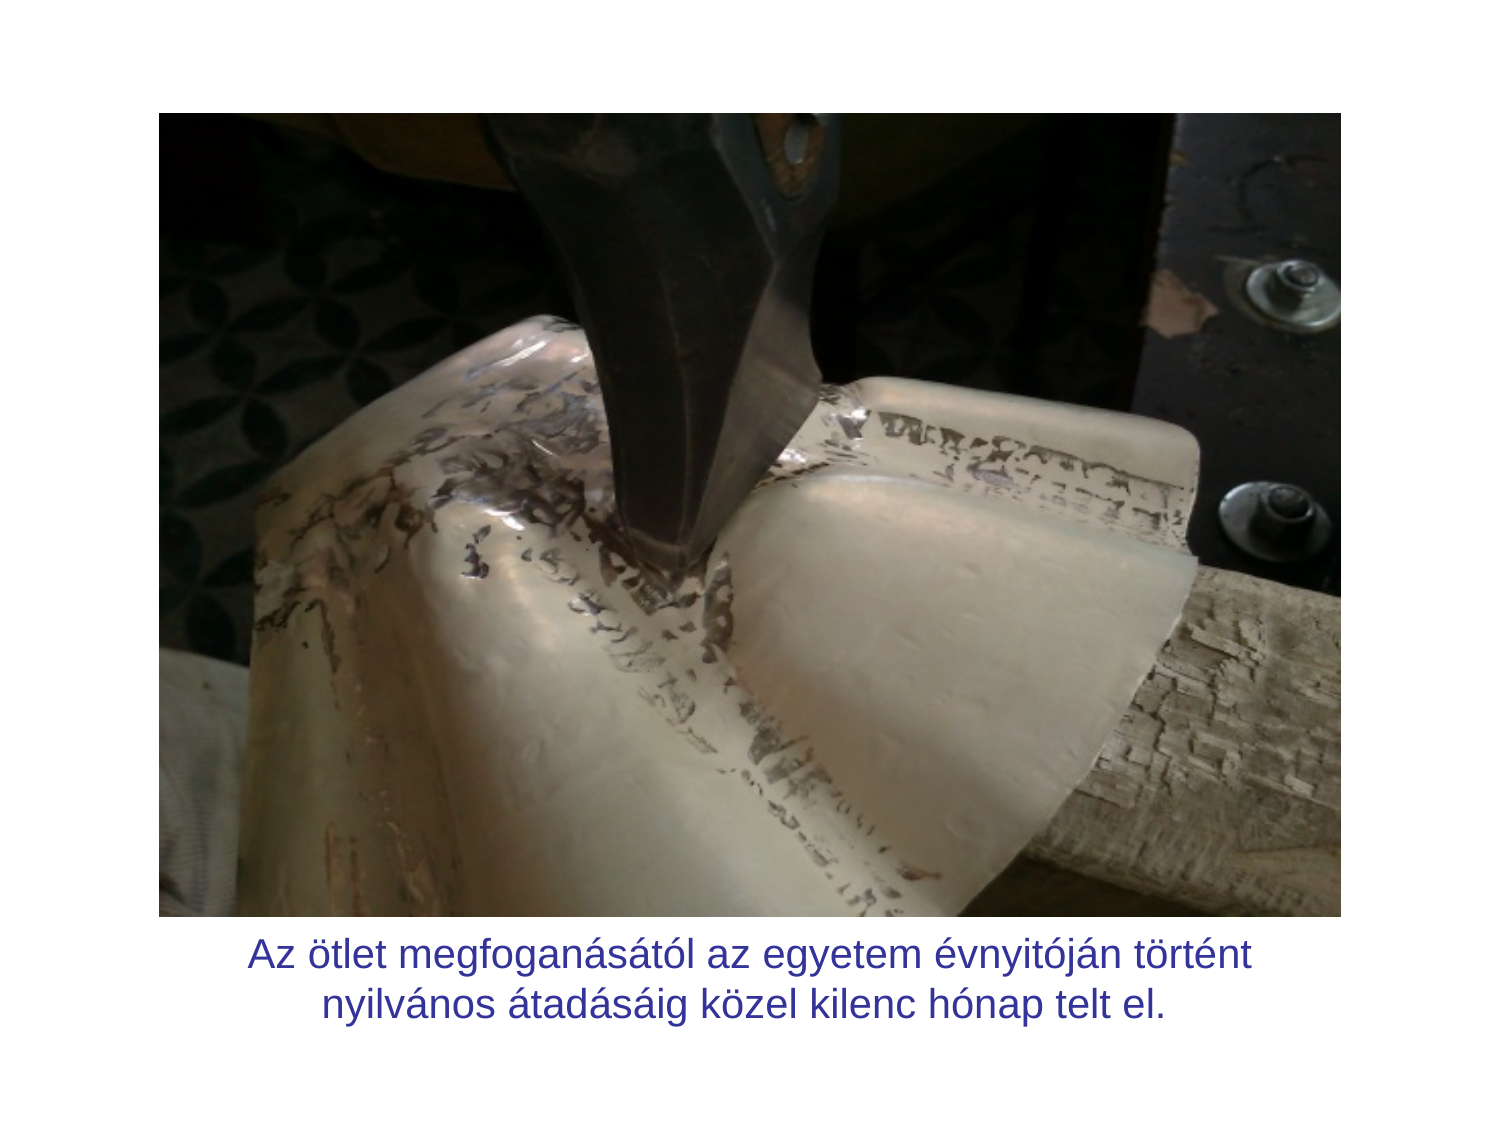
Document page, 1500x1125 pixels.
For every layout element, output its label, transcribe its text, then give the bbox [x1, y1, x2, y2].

text_box Az ötlet megfoganásától az egyetem évnyitóján történt nyilvános átadásáig közel kilenc hónap telt el. [147, 918, 1353, 1034]
picture [159, 113, 1341, 918]
